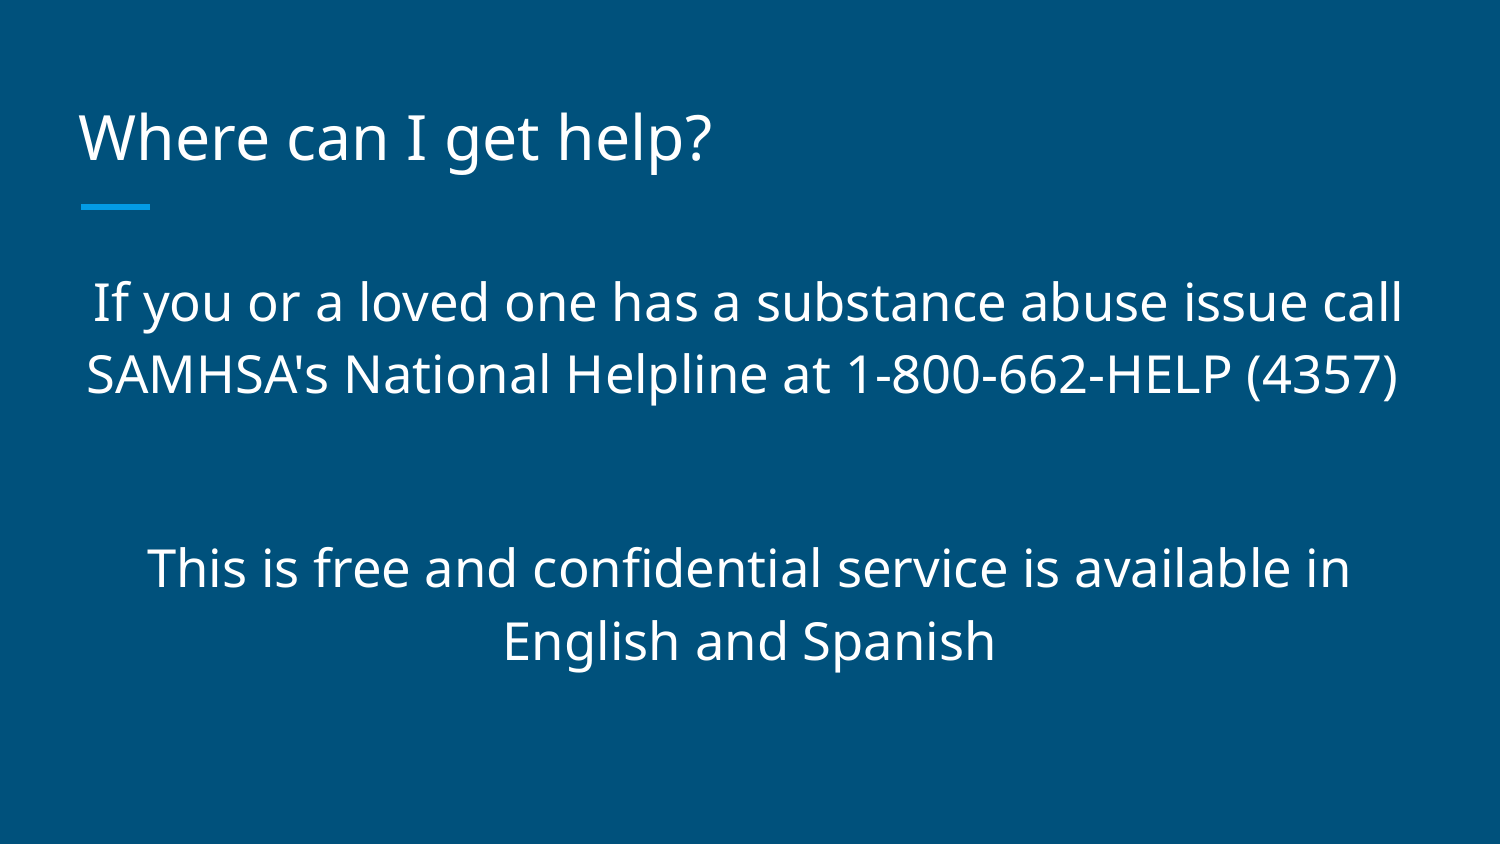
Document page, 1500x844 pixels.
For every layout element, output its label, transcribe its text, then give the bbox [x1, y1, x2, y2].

title Where can I get help? [63, 75, 1437, 188]
list If you or a loved one has a substance abuse issue call SAMHSA's National Helpline at 1-800-662-HELP (4357) This is free and confidential service is available in English and Spanish [63, 244, 1437, 750]
